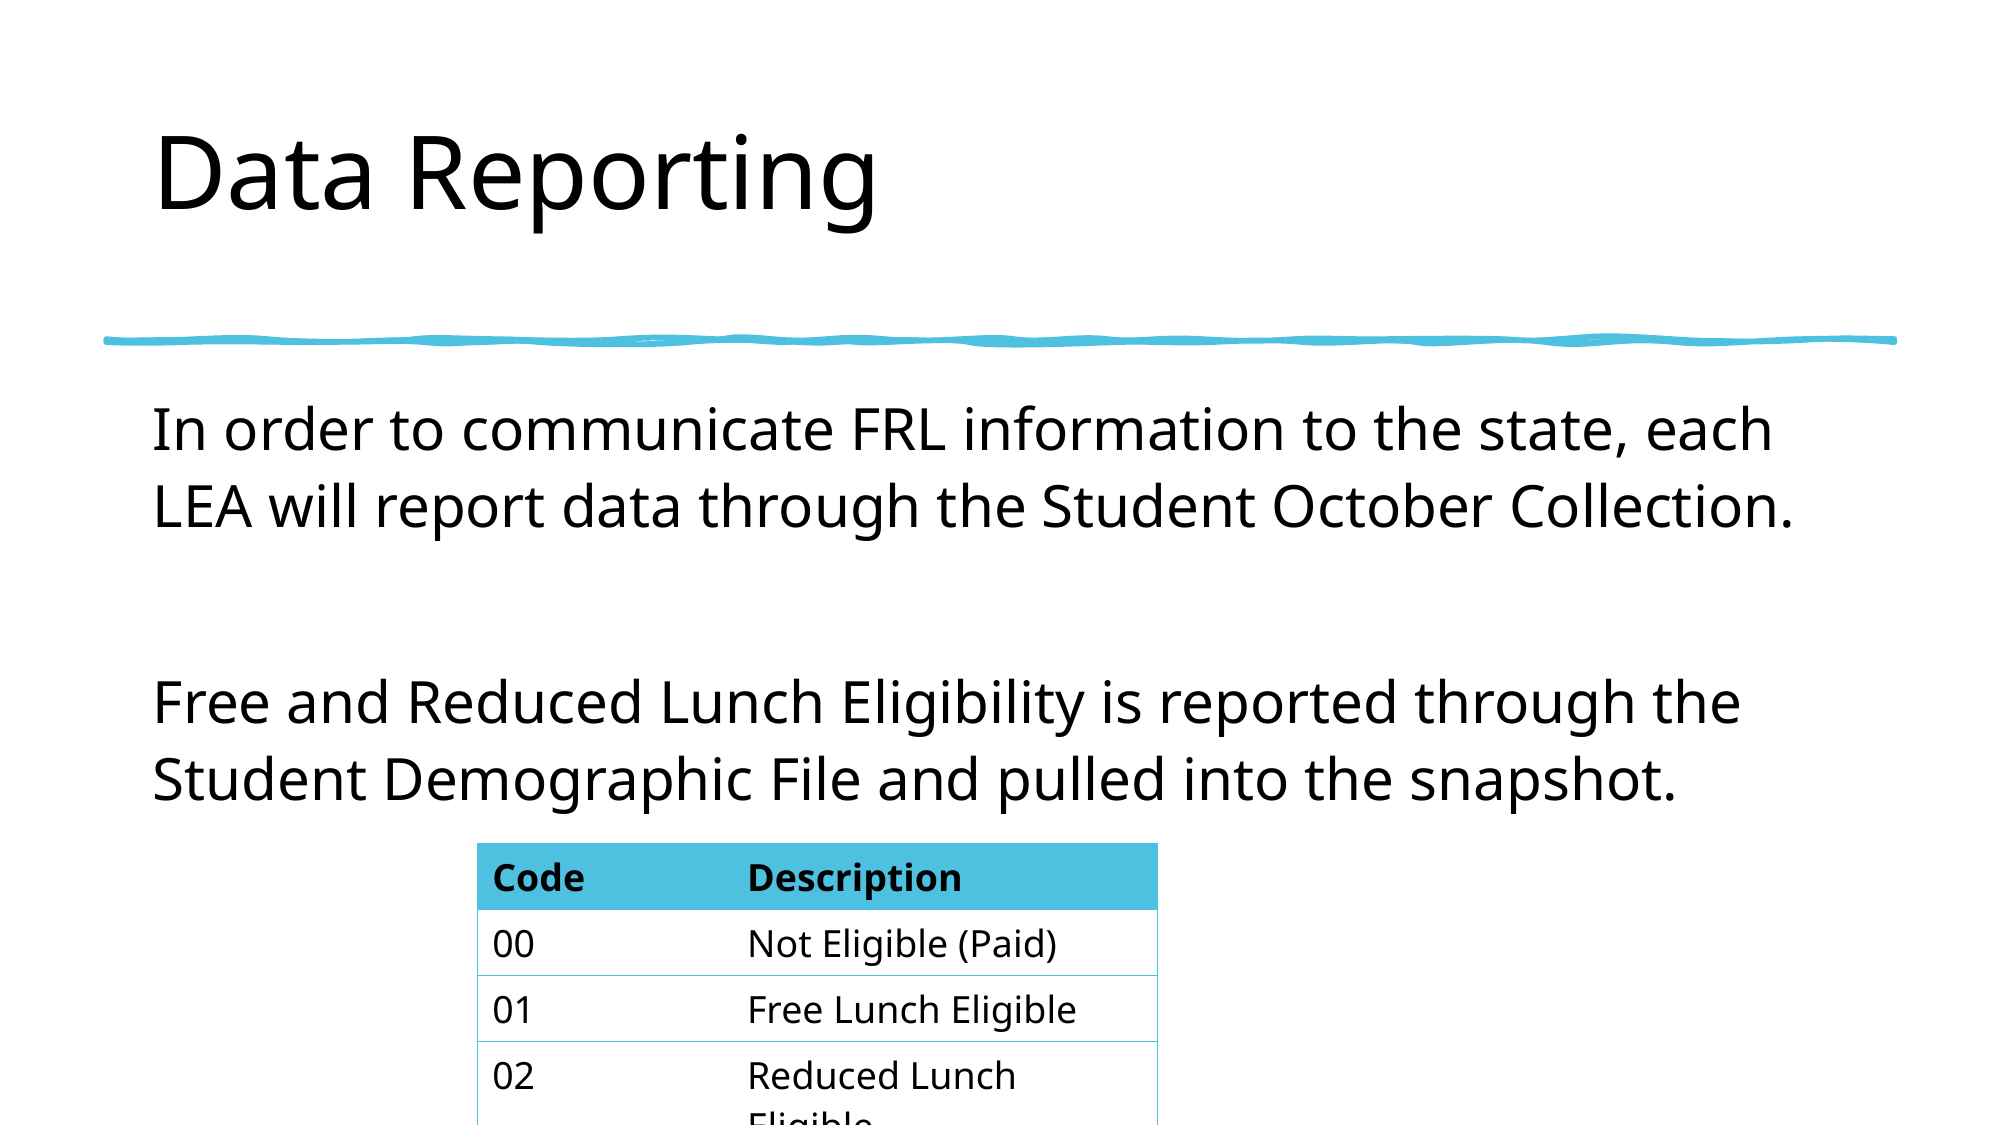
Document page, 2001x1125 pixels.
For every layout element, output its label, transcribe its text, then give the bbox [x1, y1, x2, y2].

table_cell 01 [478, 976, 732, 1041]
table_header Code [478, 844, 732, 909]
list In order to communicate FRL information to the state, each LEA will report data through the Student October Collection. Free and Reduced Lunch Eligibility is reported through the Student Demographic File and pulled into the snapshot. [138, 378, 1863, 1014]
table_cell Reduced Lunch Eligible [732, 1042, 1157, 1125]
table_cell 00 [478, 910, 732, 975]
table_header Description [732, 844, 1157, 909]
table_cell 02 [478, 1042, 732, 1125]
title Data Reporting [137, 59, 1863, 278]
table_cell Free Lunch Eligible [732, 976, 1157, 1041]
table_cell Not Eligible (Paid) [732, 910, 1157, 975]
